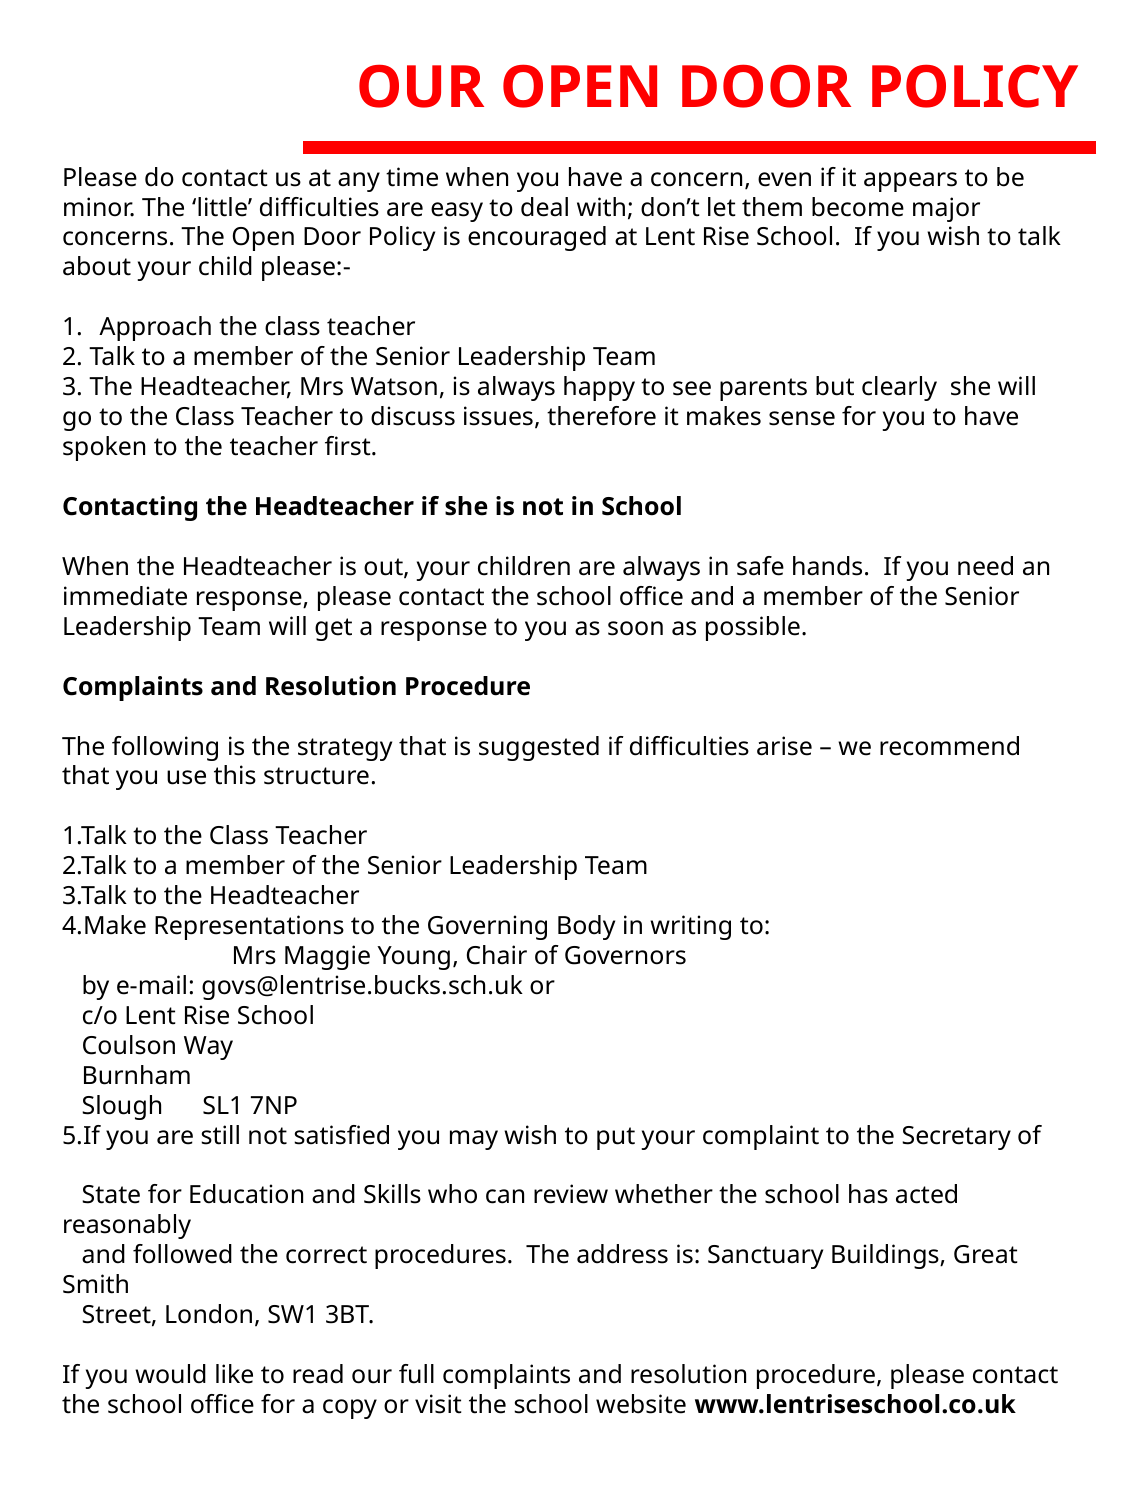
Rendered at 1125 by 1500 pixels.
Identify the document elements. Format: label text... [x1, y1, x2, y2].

text_box OUR OPEN DOOR POLICY [208, 41, 1094, 153]
text_box Please do contact us at any time when you have a concern, even if it appears to be minor. The ‘little’ difficulties are easy to deal with; don’t let them become major concerns. The Open Door Policy is encouraged at Lent Rise School. If you wish to talk about your child please:- Approach the class teacher 2. Talk to a member of the Senior Leadership Team 3. The Headteacher, Mrs Watson, is always happy to see parents but clearly she will go to the Class Teacher to discuss issues, therefore it makes sense for you to have spoken to the teacher first. Contacting the Headteacher if she is not in School When the Headteacher is out, your children are always in safe hands. If you need an immediate response, please contact the school office and a member of the Senior Leadership Team will get a response to you as soon as possible. Complaints and Resolution Procedure The following is the strategy that is suggested if difficulties arise – we recommend that you use this structure. 1.Talk to the Class Teacher 2.Talk to a member of the Senior Leadership Team 3.Talk to the Headteacher 4.Make Representations to the Governing Body in writing to: Mrs Maggie Young, Chair of Governors by e-mail: govs@lentrise.bucks.sch.uk or c/o Lent Rise School Coulson Way Burnham Slough SL1 7NP 5.If you are still not satisfied you may wish to put your complaint to the Secretary of State for Education and Skills who can review whether the school has acted reasonably and followed the correct procedures. The address is: Sanctuary Buildings, Great Smith Street, London, SW1 3BT. If you would like to read our full complaints and resolution procedure, please contact the school office for a copy or visit the school website www.lentriseschool.co.uk [47, 153, 1083, 1426]
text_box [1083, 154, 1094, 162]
